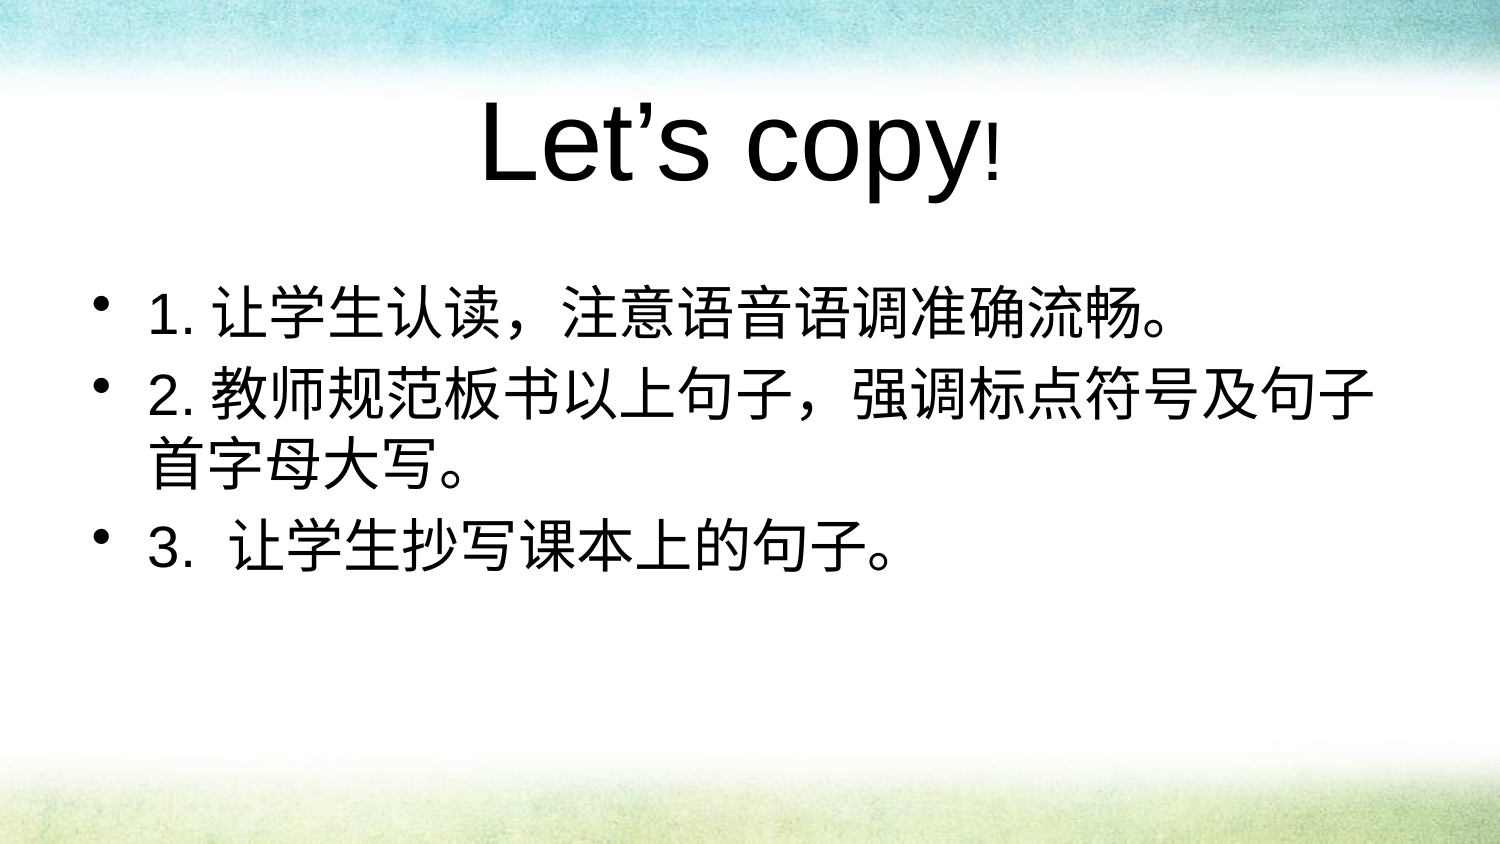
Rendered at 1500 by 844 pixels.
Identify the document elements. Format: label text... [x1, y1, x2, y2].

title Let’s copy! [462, 65, 1425, 207]
picture [0, 0, 1500, 844]
list 1.让学生认读，注意语音语调准确流畅。 2.教师规范板书以上句子，强调标点符号及句子首字母大写。 3. 让学生抄写课本上的句子。 [76, 268, 1427, 624]
